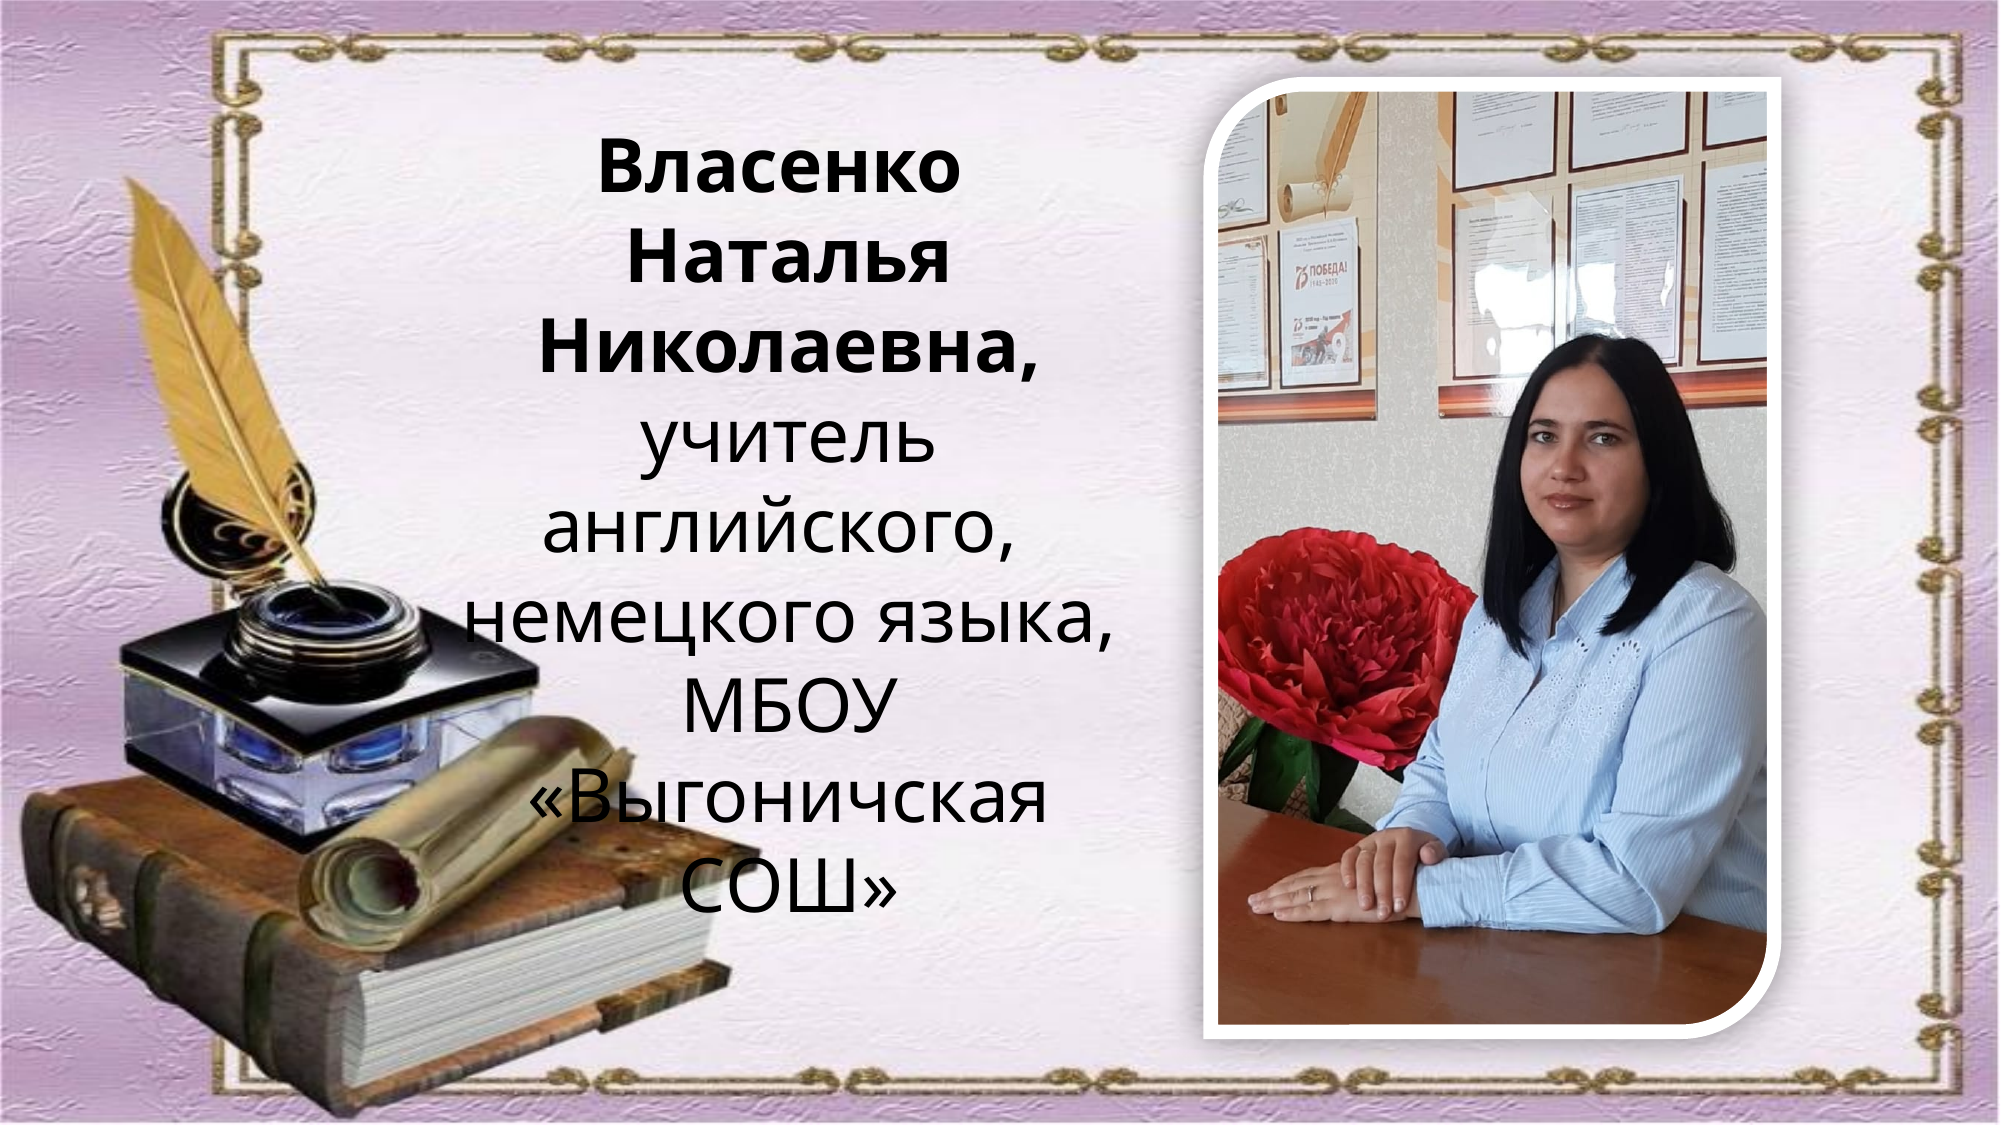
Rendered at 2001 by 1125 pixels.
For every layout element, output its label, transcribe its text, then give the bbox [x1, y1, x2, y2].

text_box Власенко Наталья Николаевна, учитель английского, немецкого языка, МБОУ «Выгоничская СОШ» [408, 110, 1171, 936]
picture [0, 0, 2001, 1125]
